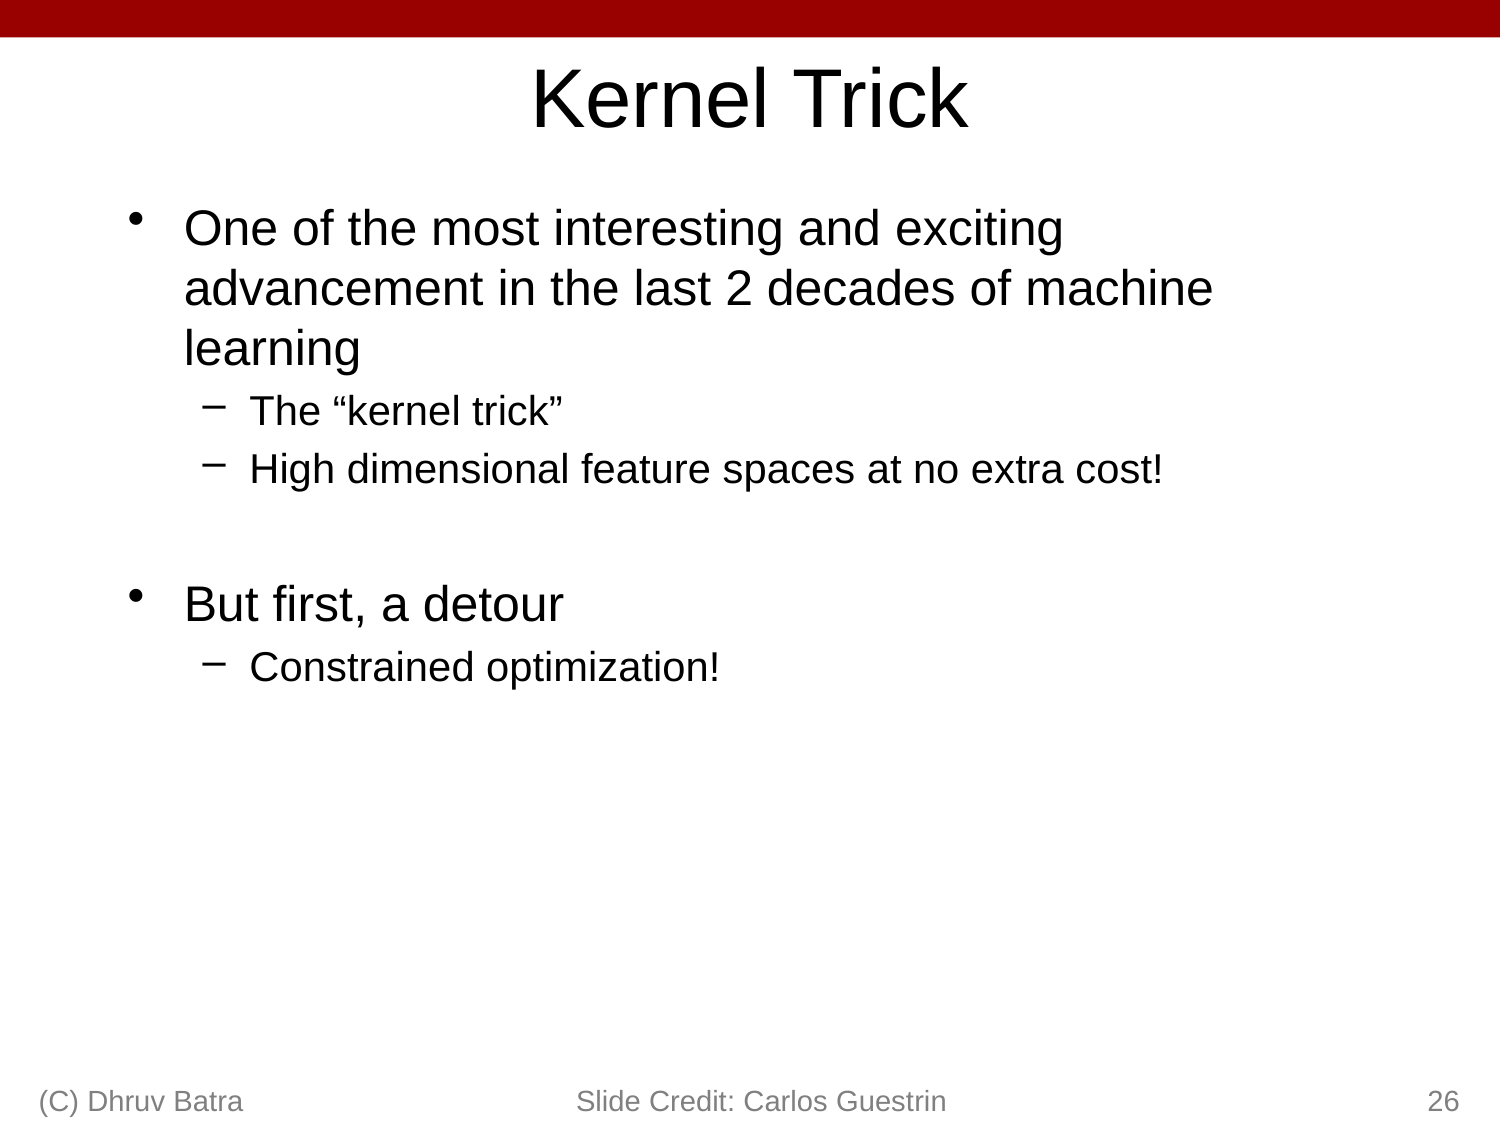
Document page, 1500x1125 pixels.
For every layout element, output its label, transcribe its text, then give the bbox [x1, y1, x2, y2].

text_box Slide Credit: Carlos Guestrin [524, 1049, 963, 1125]
list One of the most interesting and exciting advancement in the last 2 decades of machine learning The “kernel trick” High dimensional feature spaces at no extra cost! But first, a detour Constrained optimization! [112, 187, 1388, 1051]
title Kernel Trick [112, 37, 1388, 151]
slide_number 26 [1162, 1049, 1476, 1125]
footer (C) Dhruv Batra [23, 1049, 499, 1125]
